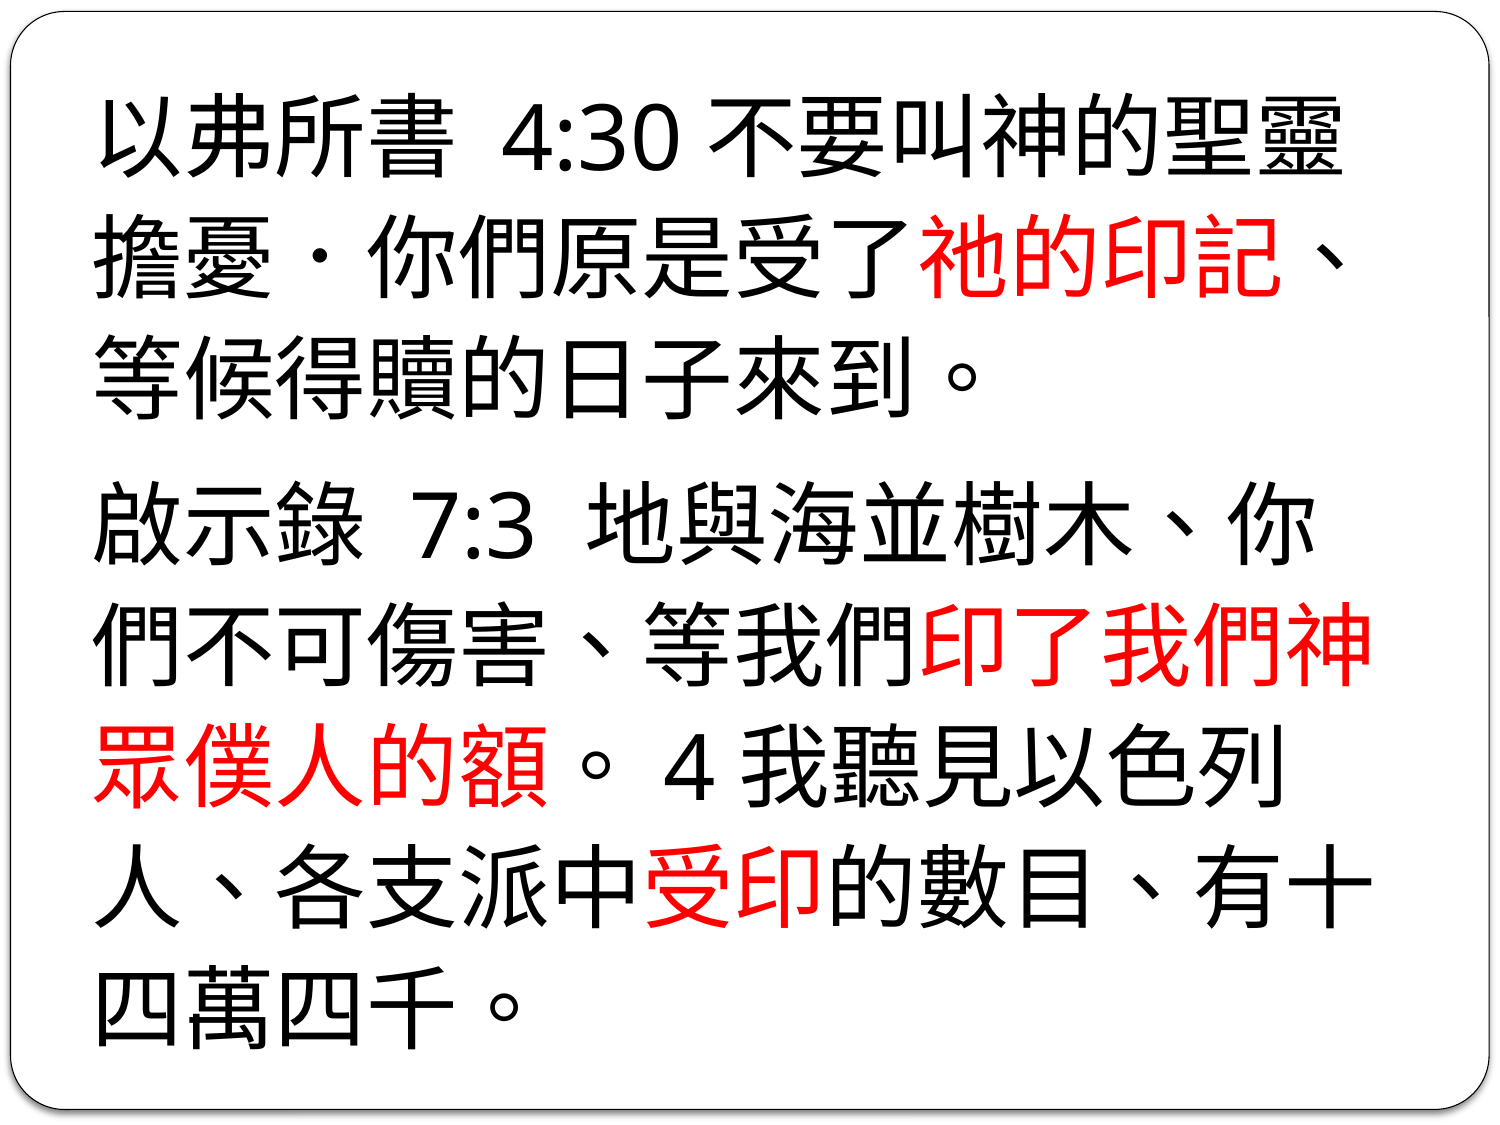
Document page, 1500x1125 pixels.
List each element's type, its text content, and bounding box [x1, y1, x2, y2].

list 以弗所書 4:30不要叫神的聖靈擔憂．你們原是受了祂的印記、等候得贖的日子來到。 啟示錄 7:3 地與海並樹木、你們不可傷害、等我們印了我們神眾僕人的額。4我聽見以色列人、各支派中受印的數目、有十四萬四千。 [76, 58, 1425, 1070]
